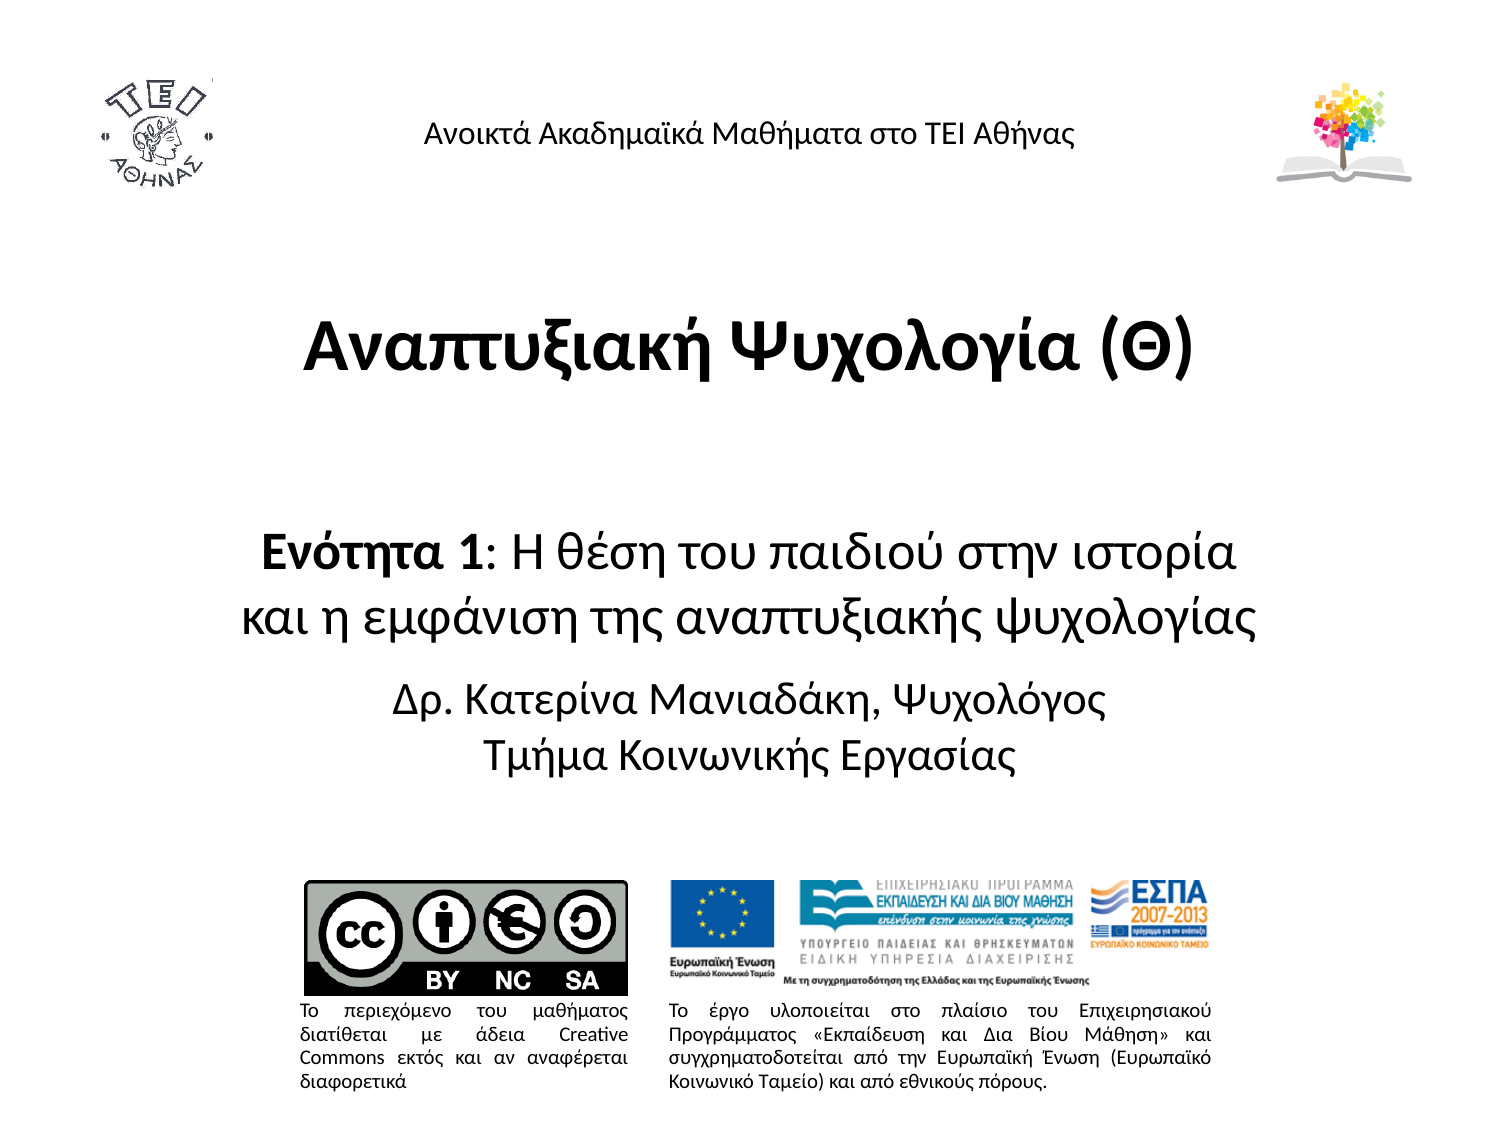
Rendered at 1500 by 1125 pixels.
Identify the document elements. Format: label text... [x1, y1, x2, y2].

text_box Ανοικτά Ακαδημαϊκά Μαθήματα στο ΤΕΙ Αθήνας [217, 103, 1268, 159]
table_header Το έργο υλοποιείται στο πλαίσιο του Επιχειρησιακού Προγράμματος «Εκπαίδευση και Δια Βίου Μάθηση» και συγχρηματοδοτείται από την Ευρωπαϊκή Ένωση (Ευρωπαϊκό Κοινωνικό Ταμείο) και από εθνικούς πόρους. [640, 999, 1223, 1125]
picture [303, 880, 628, 996]
picture [1273, 77, 1414, 185]
title Αναπτυξιακή Ψυχολογία (Θ) [112, 219, 1388, 461]
picture [663, 880, 1214, 996]
picture [100, 77, 213, 193]
table_header Το περιεχόμενο του μαθήματος διατίθεται με άδεια Creative Commons εκτός και αν αναφέρεται διαφορετικά [289, 999, 640, 1125]
subtitle Ενότητα 1: Η θέση του παιδιού στην ιστορία και η εμφάνιση της αναπτυξιακής ψυχολογίας Δρ. Κατερίνα Μανιαδάκη, Ψυχολόγος Τμήμα Κοινωνικής Εργασίας [224, 507, 1275, 796]
